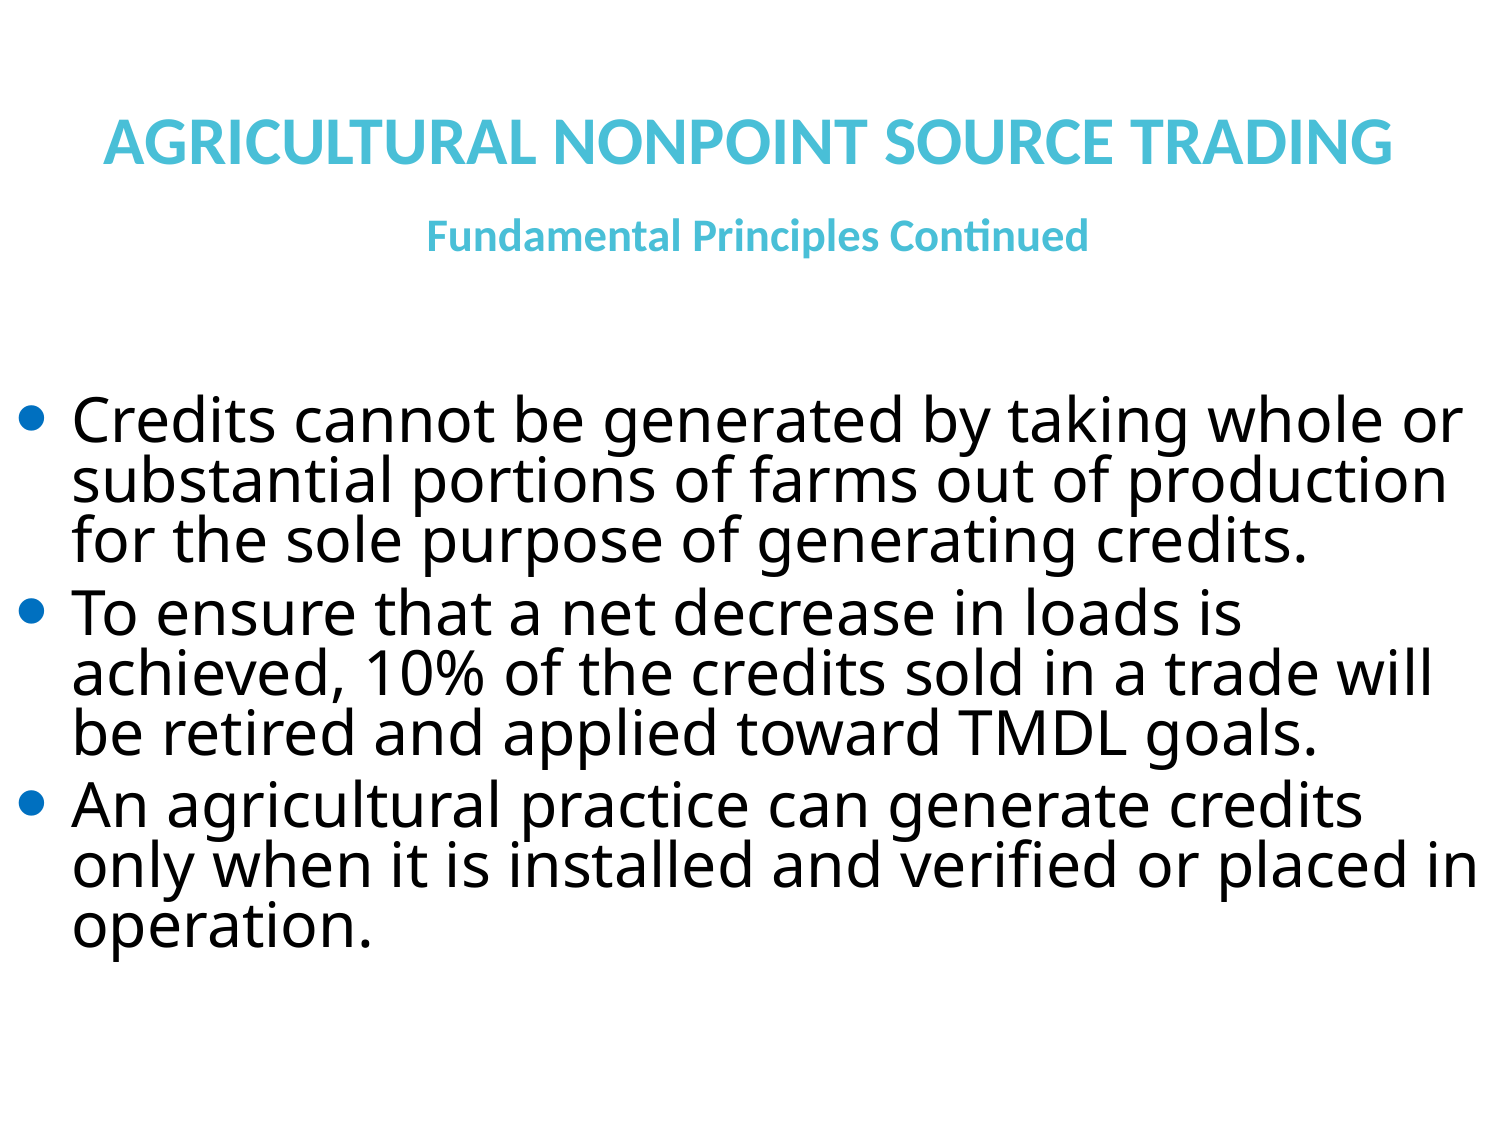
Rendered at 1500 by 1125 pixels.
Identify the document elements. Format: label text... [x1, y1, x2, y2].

title AGRICULTURAL NONPOINT SOURCE TRADING Fundamental Principles Continued [0, 87, 1500, 275]
list Credits cannot be generated by taking whole or substantial portions of farms out of production for the sole purpose of generating credits. To ensure that a net decrease in loads is achieved, 10% of the credits sold in a trade will be retired and applied toward TMDL goals. An agricultural practice can generate credits only when it is installed and verified or placed in operation. [0, 387, 1500, 1088]
